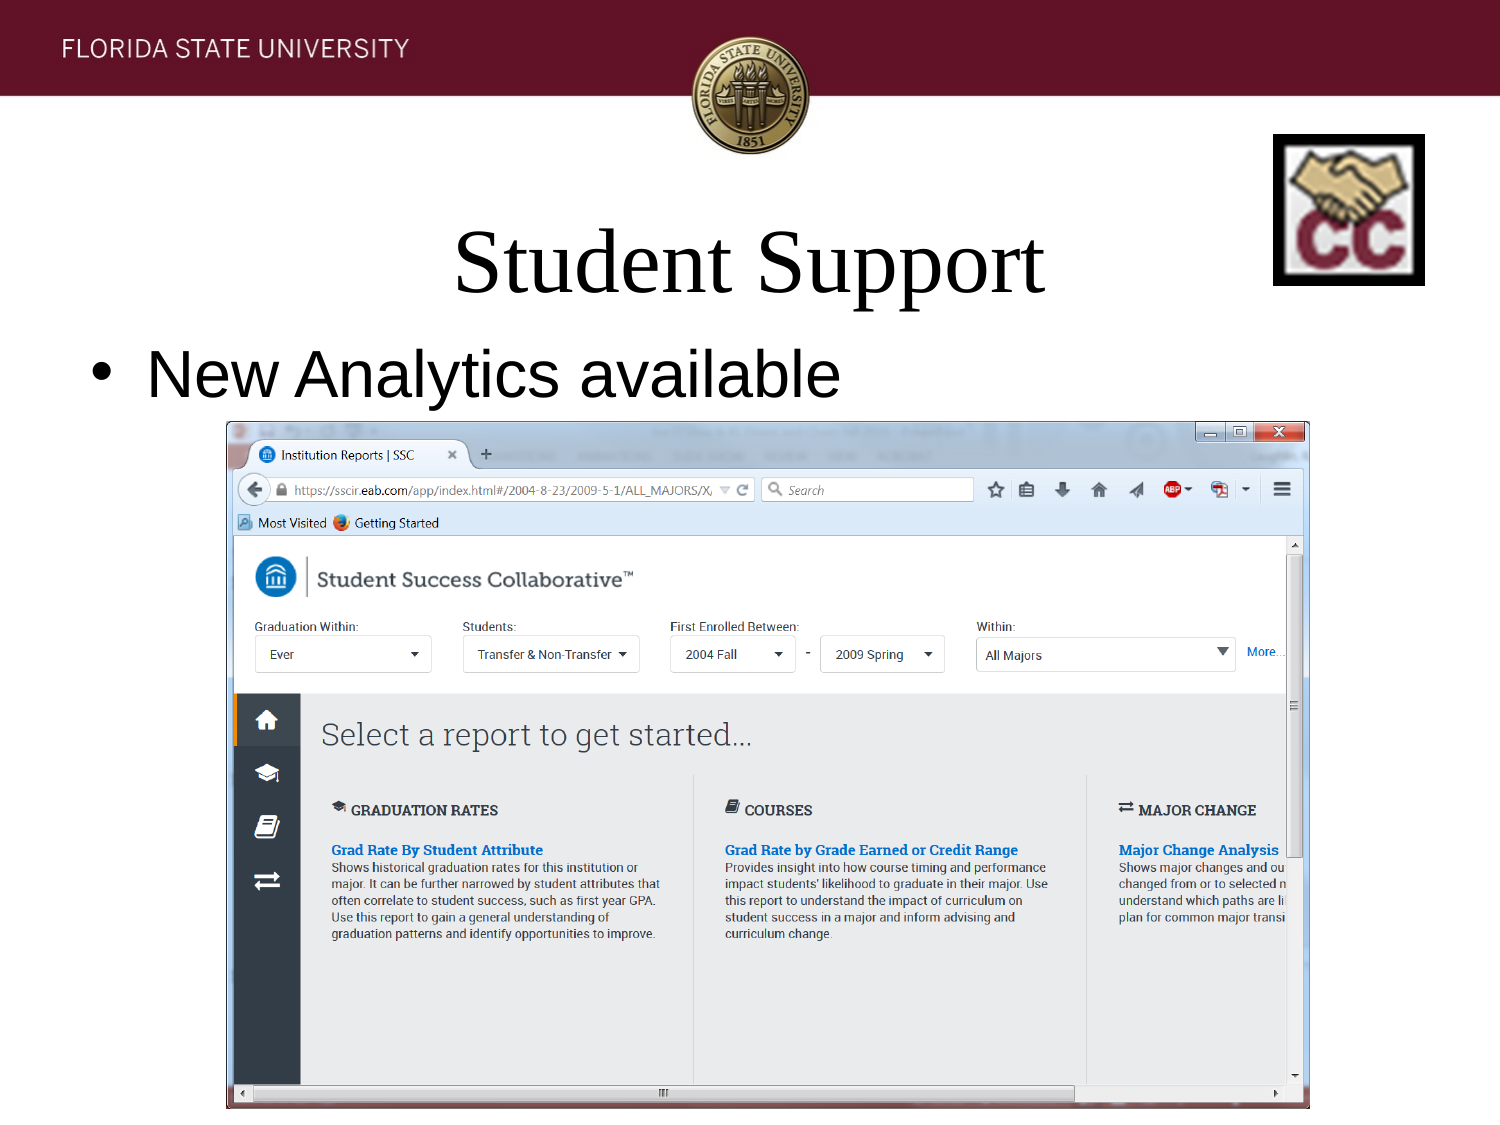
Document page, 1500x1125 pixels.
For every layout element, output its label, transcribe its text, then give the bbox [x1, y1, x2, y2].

picture [0, 0, 1500, 1125]
list New Analytics available [75, 322, 1425, 992]
title Student Support [75, 160, 1425, 322]
